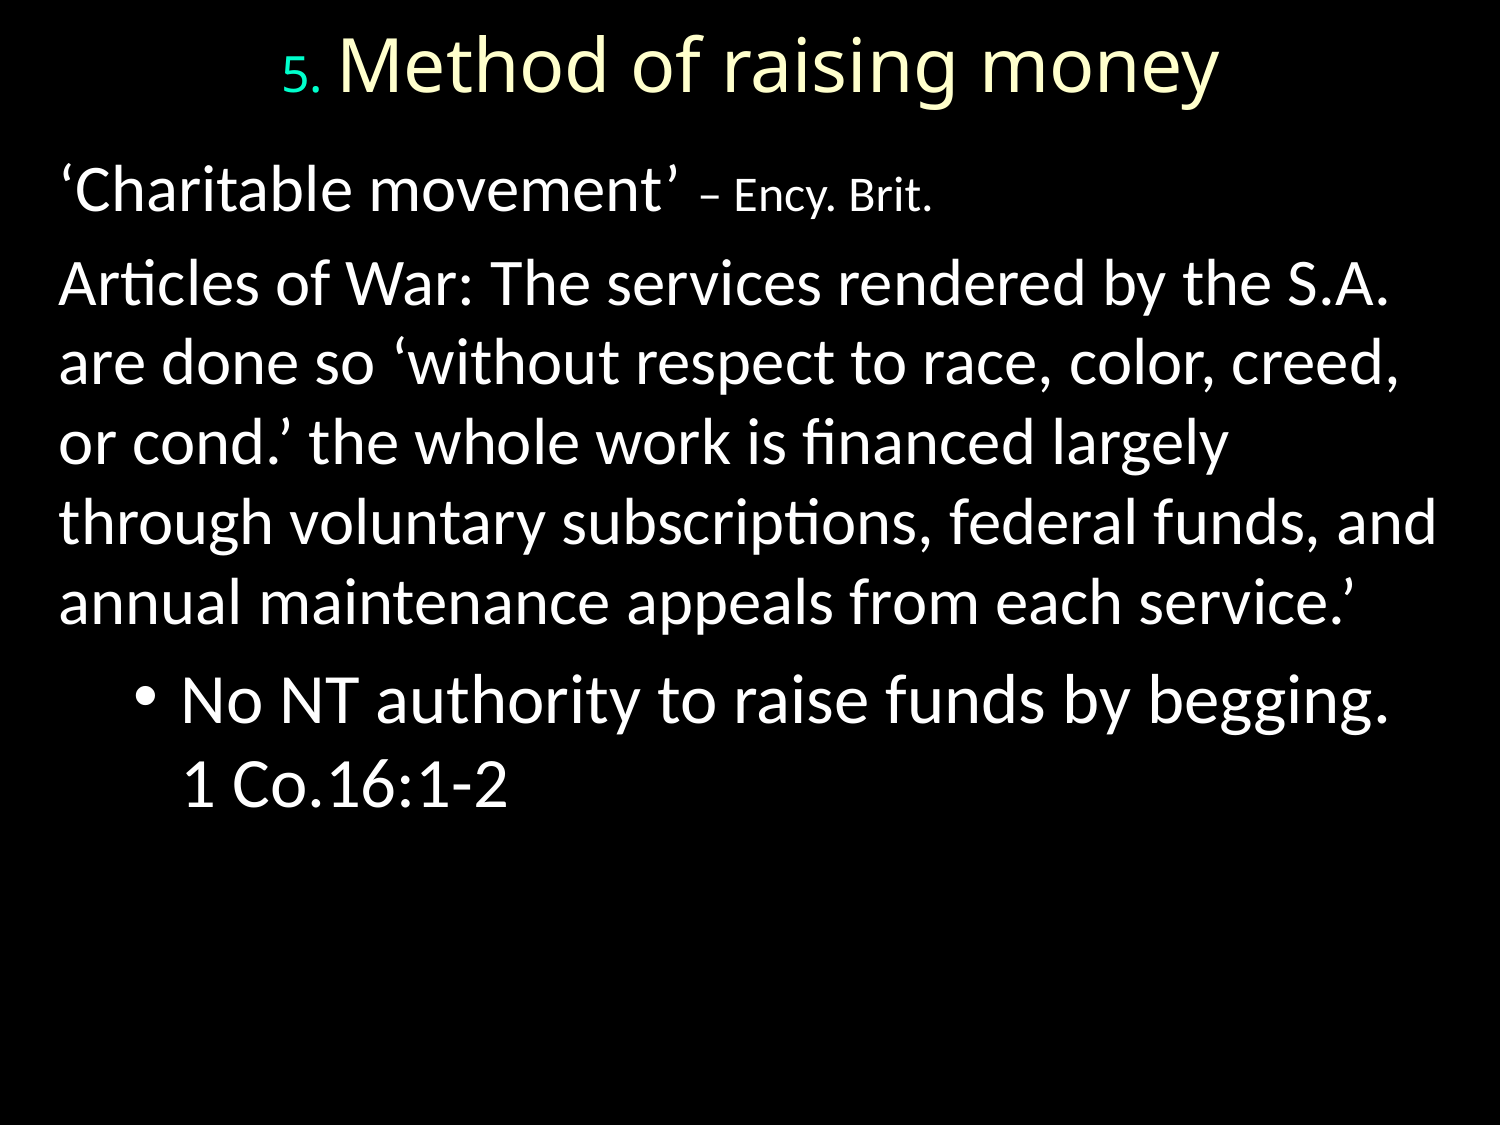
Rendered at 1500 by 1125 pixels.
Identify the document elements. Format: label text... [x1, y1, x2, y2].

title 5. Method of raising money [75, 12, 1426, 113]
list ‘Charitable movement’ – Ency. Brit. Articles of War: The services rendered by the S.A. are done so ‘without respect to race, color, creed, or cond.’ the whole work is financed largely through voluntary subscriptions, federal funds, and annual maintenance appeals from each service.’ No NT authority to raise funds by begging. 1 Co.16:1-2 [43, 137, 1457, 1050]
